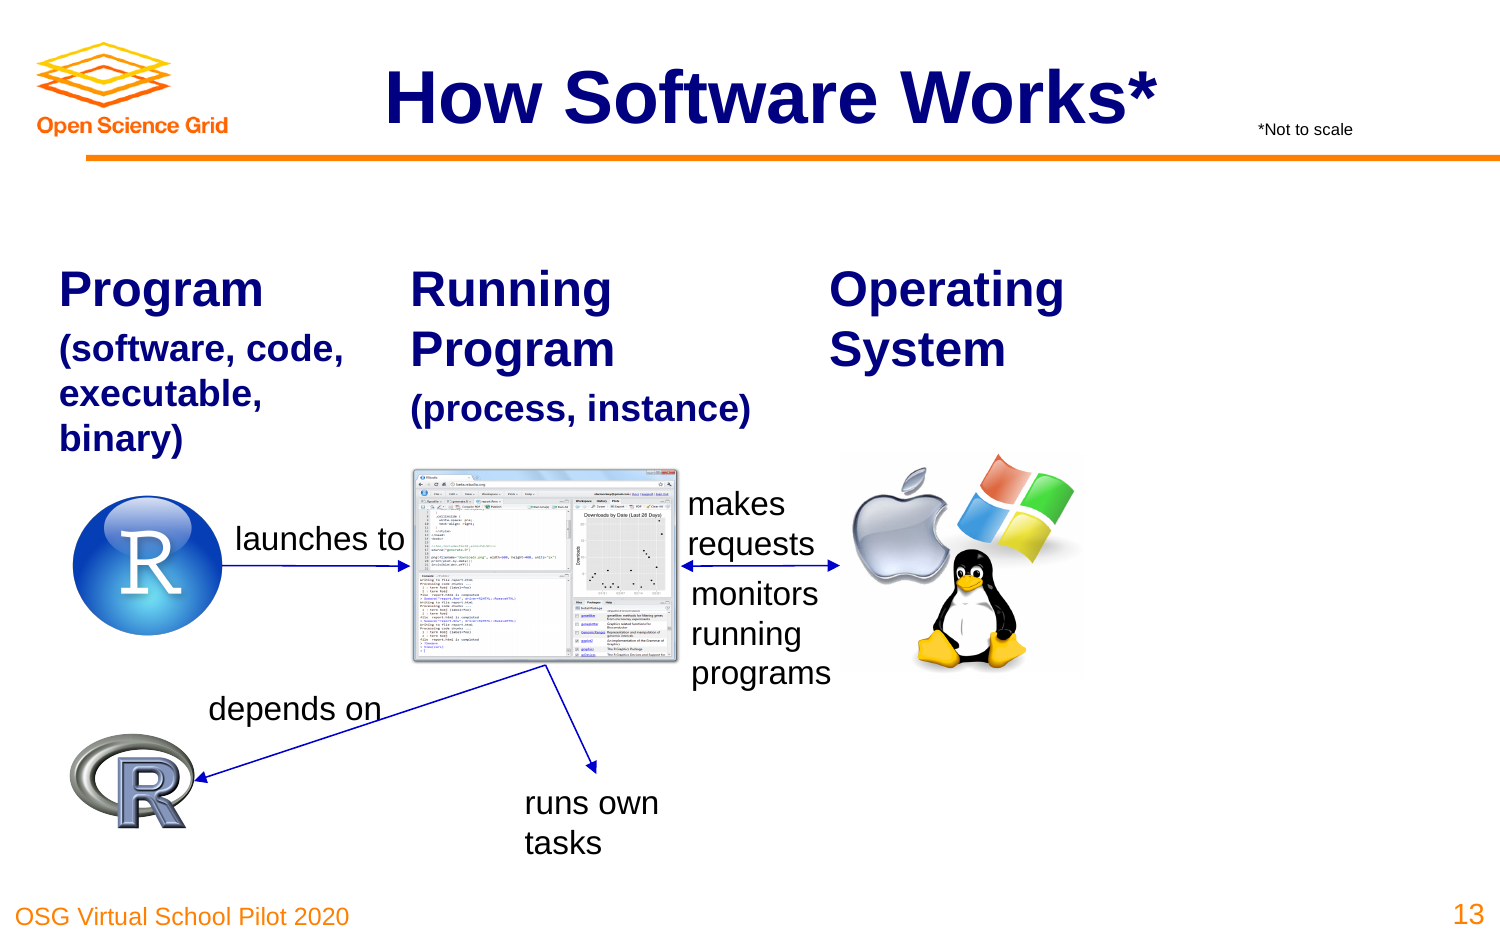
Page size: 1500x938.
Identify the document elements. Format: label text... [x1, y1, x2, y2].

text_box makes requests [687, 475, 834, 564]
picture [17, 23, 201, 151]
picture [839, 452, 1084, 679]
text_box runs own tasks [509, 773, 683, 869]
picture [69, 733, 195, 829]
picture [409, 466, 682, 666]
text_box *Not to scale [1243, 111, 1369, 146]
text_box monitors running programs [676, 576, 888, 699]
text_box Program (software, code, executable, binary) [43, 248, 401, 466]
slide_number 13 [1430, 874, 1500, 938]
title How Software Works* [201, 15, 1342, 172]
text_box Operating System [814, 248, 1081, 384]
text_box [545, 664, 597, 775]
picture [72, 494, 223, 637]
text_box launches to [227, 510, 404, 564]
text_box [193, 664, 546, 782]
text_box Running Program (process, instance) [395, 248, 833, 436]
